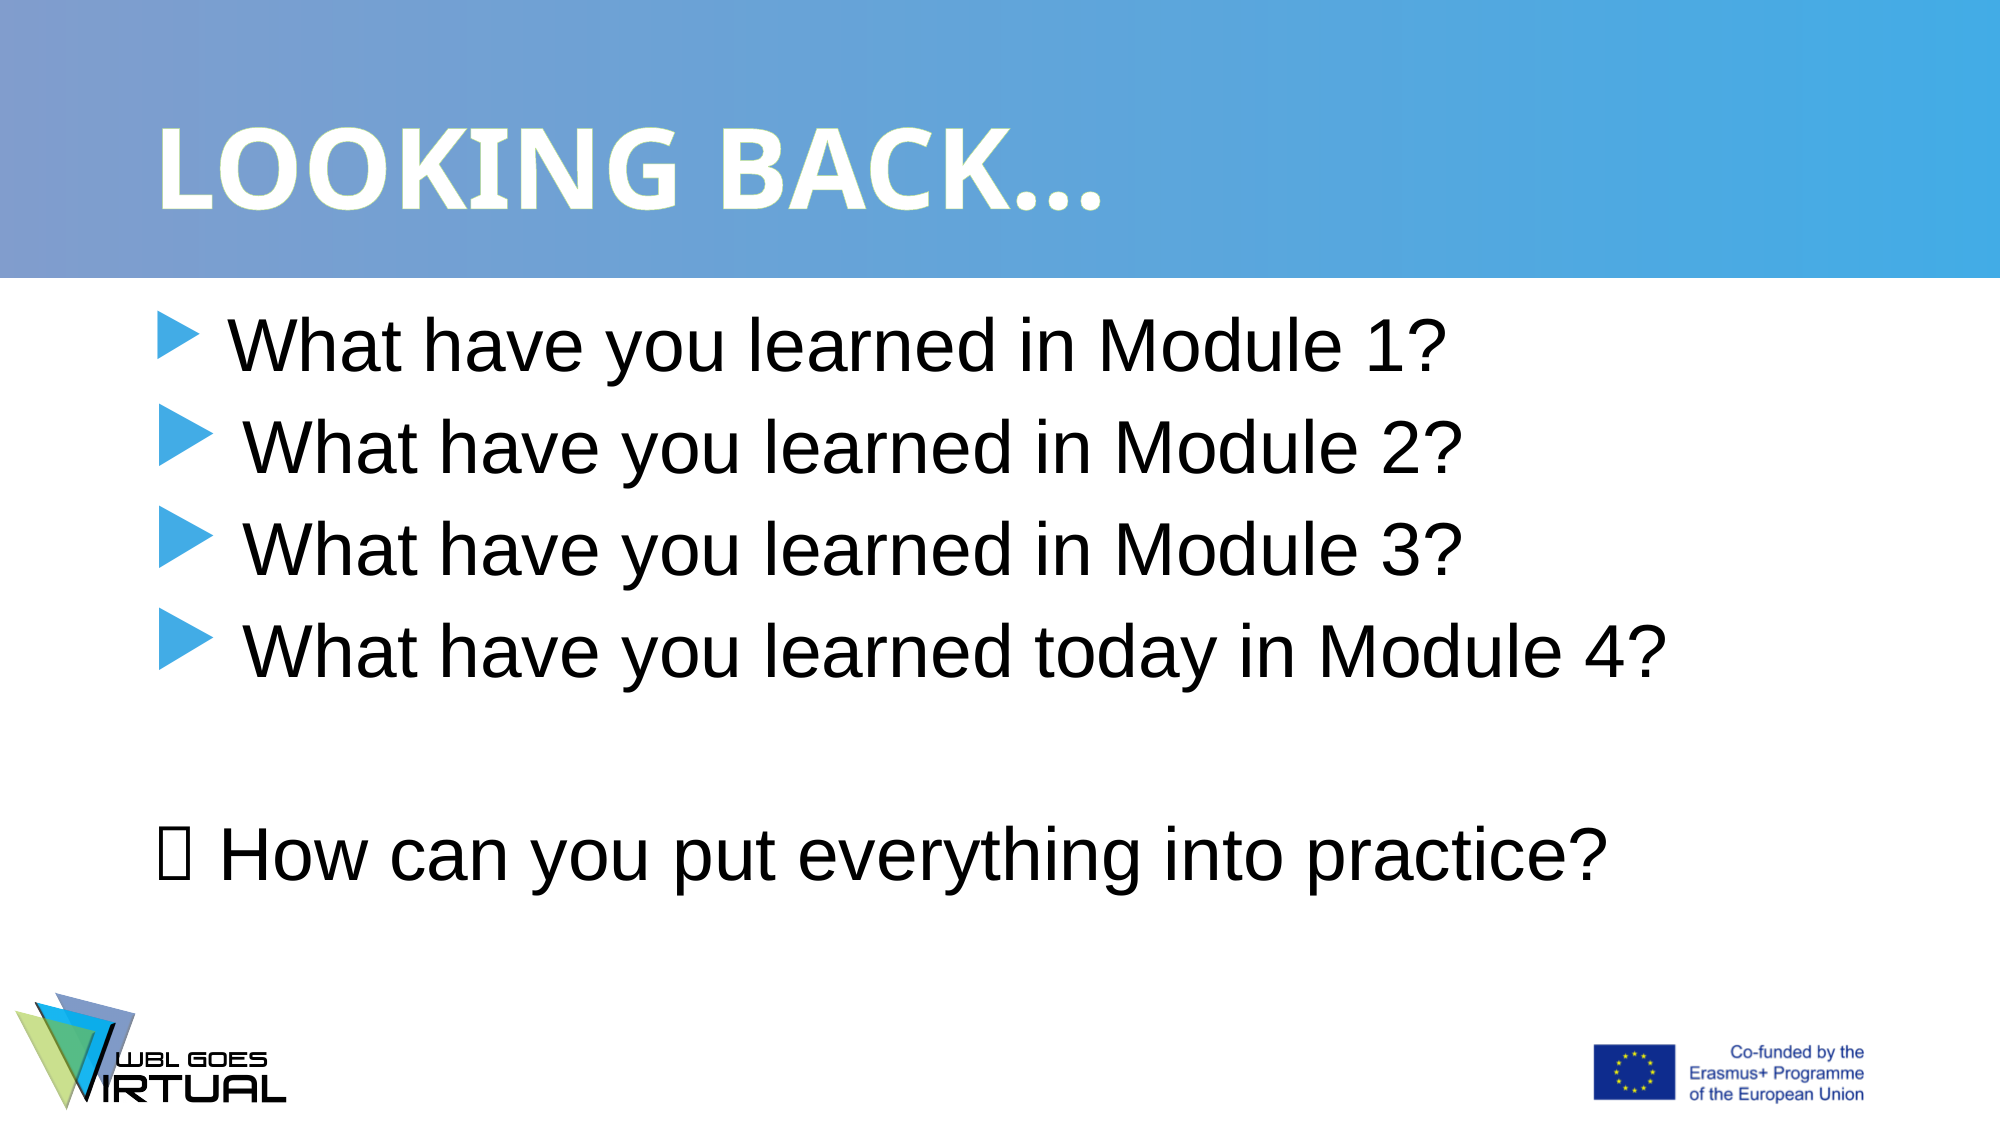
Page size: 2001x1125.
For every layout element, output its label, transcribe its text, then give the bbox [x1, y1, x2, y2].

list What have you learned in Module 1? What have you learned in Module 2? What have you learned in Module 3? What have you learned today in Module 4?  How can you put everything into practice? [137, 299, 1863, 1014]
picture [1577, 1029, 1878, 1116]
picture [11, 990, 291, 1115]
title LOOKING BACK… [137, 47, 1863, 298]
